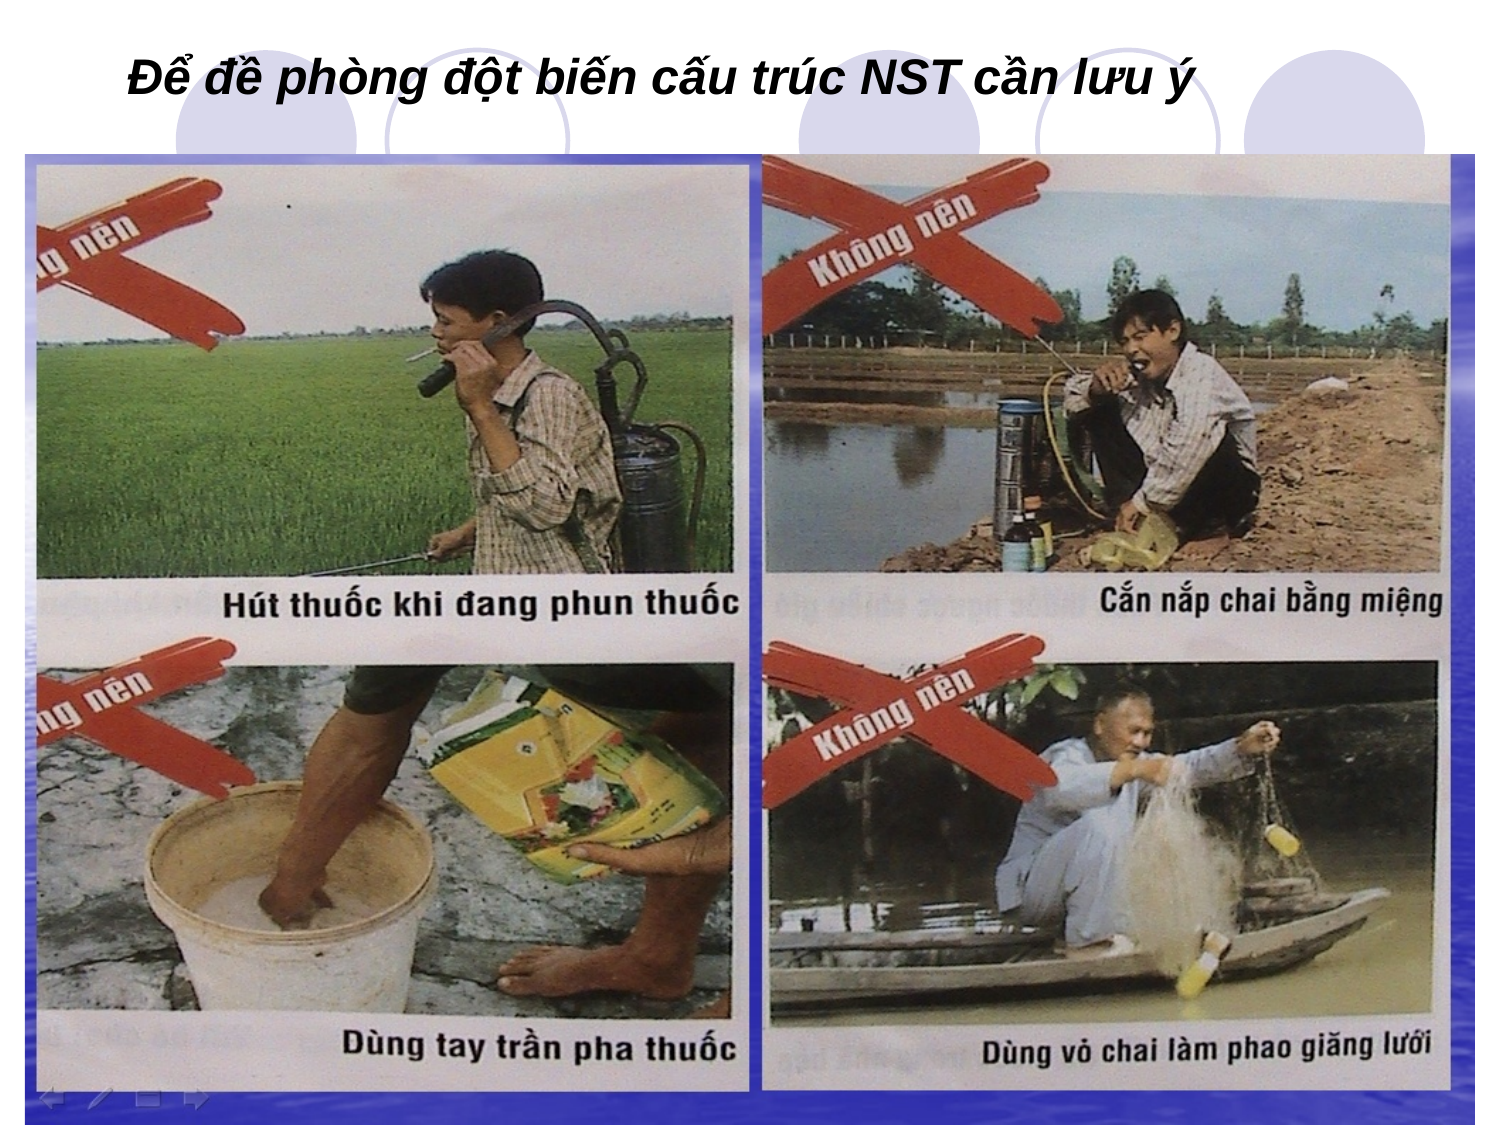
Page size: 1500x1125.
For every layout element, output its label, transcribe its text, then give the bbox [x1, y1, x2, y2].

text_box Để đề phòng đột biến cấu trúc NST cần lưu ý [112, 37, 1300, 113]
picture [24, 153, 1476, 1125]
